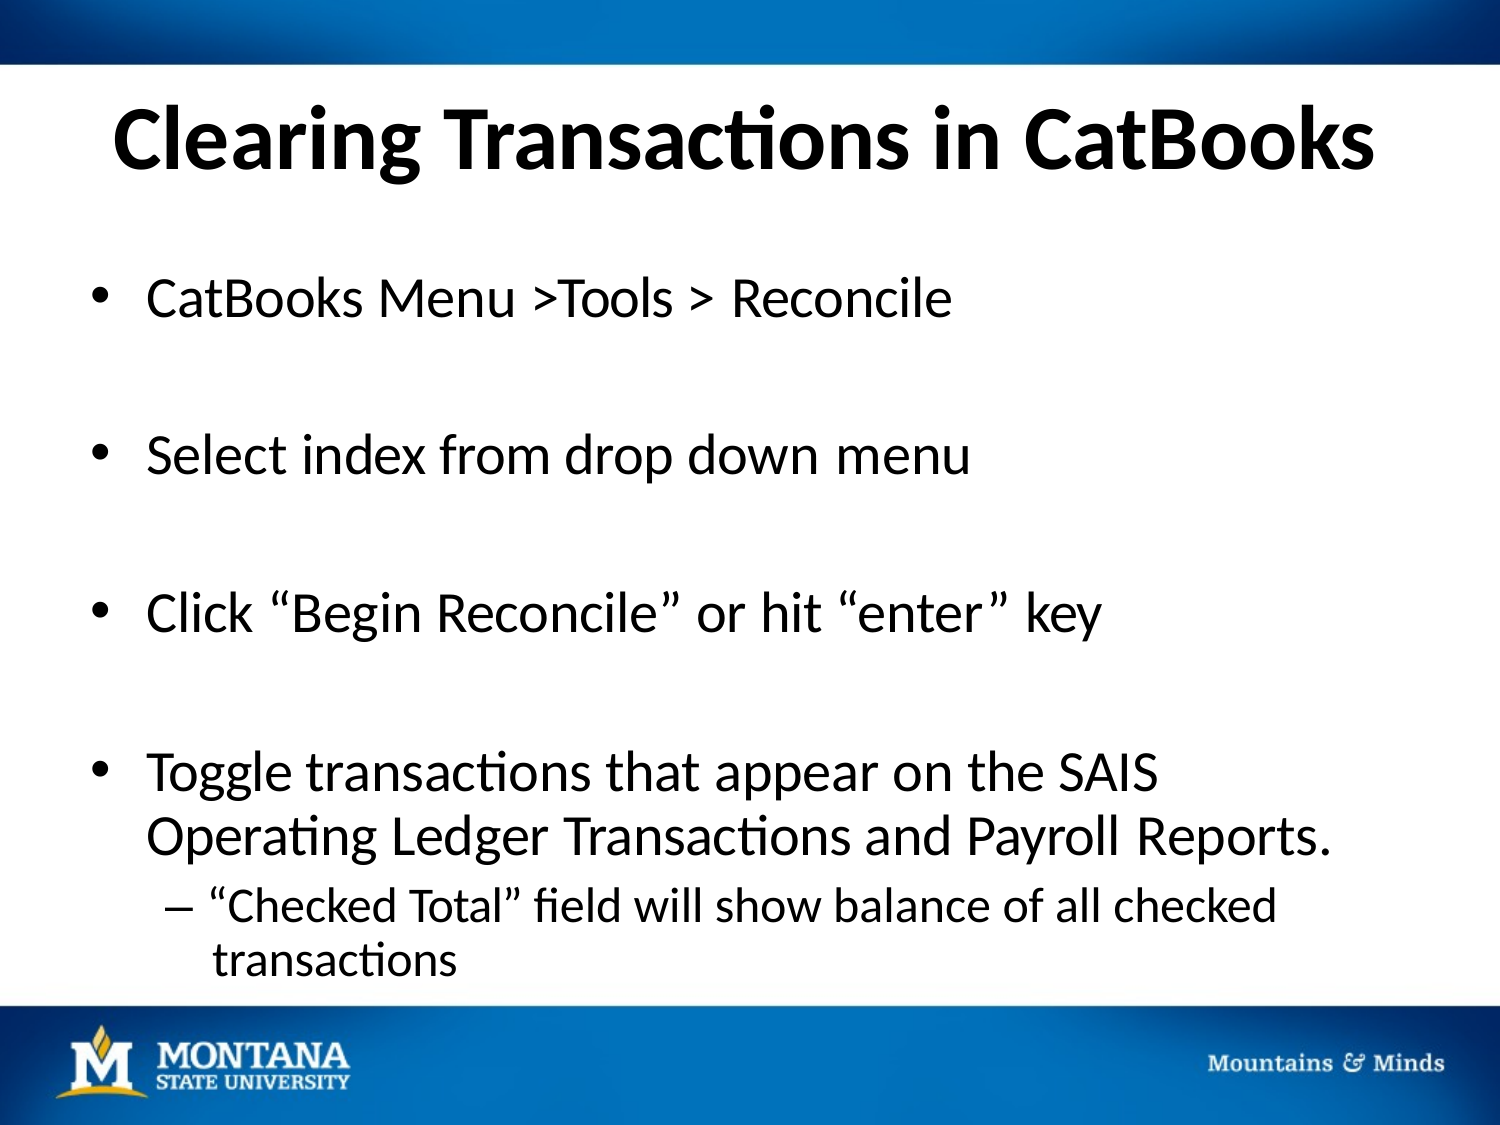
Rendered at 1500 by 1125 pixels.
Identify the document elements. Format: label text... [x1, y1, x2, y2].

text_box CatBooks Menu >Tools > Reconcile Select index from drop down menu Click “Begin Reconcile” or hit “enter” key Toggle transactions that appear on the SAIS Operating Ledger Transactions and Payroll Reports. – “Checked Total” field will show balance of all checked transactions [87, 257, 1352, 987]
title Clearing Transactions in CatBooks [111, 75, 1390, 266]
picture [0, 0, 1500, 1125]
